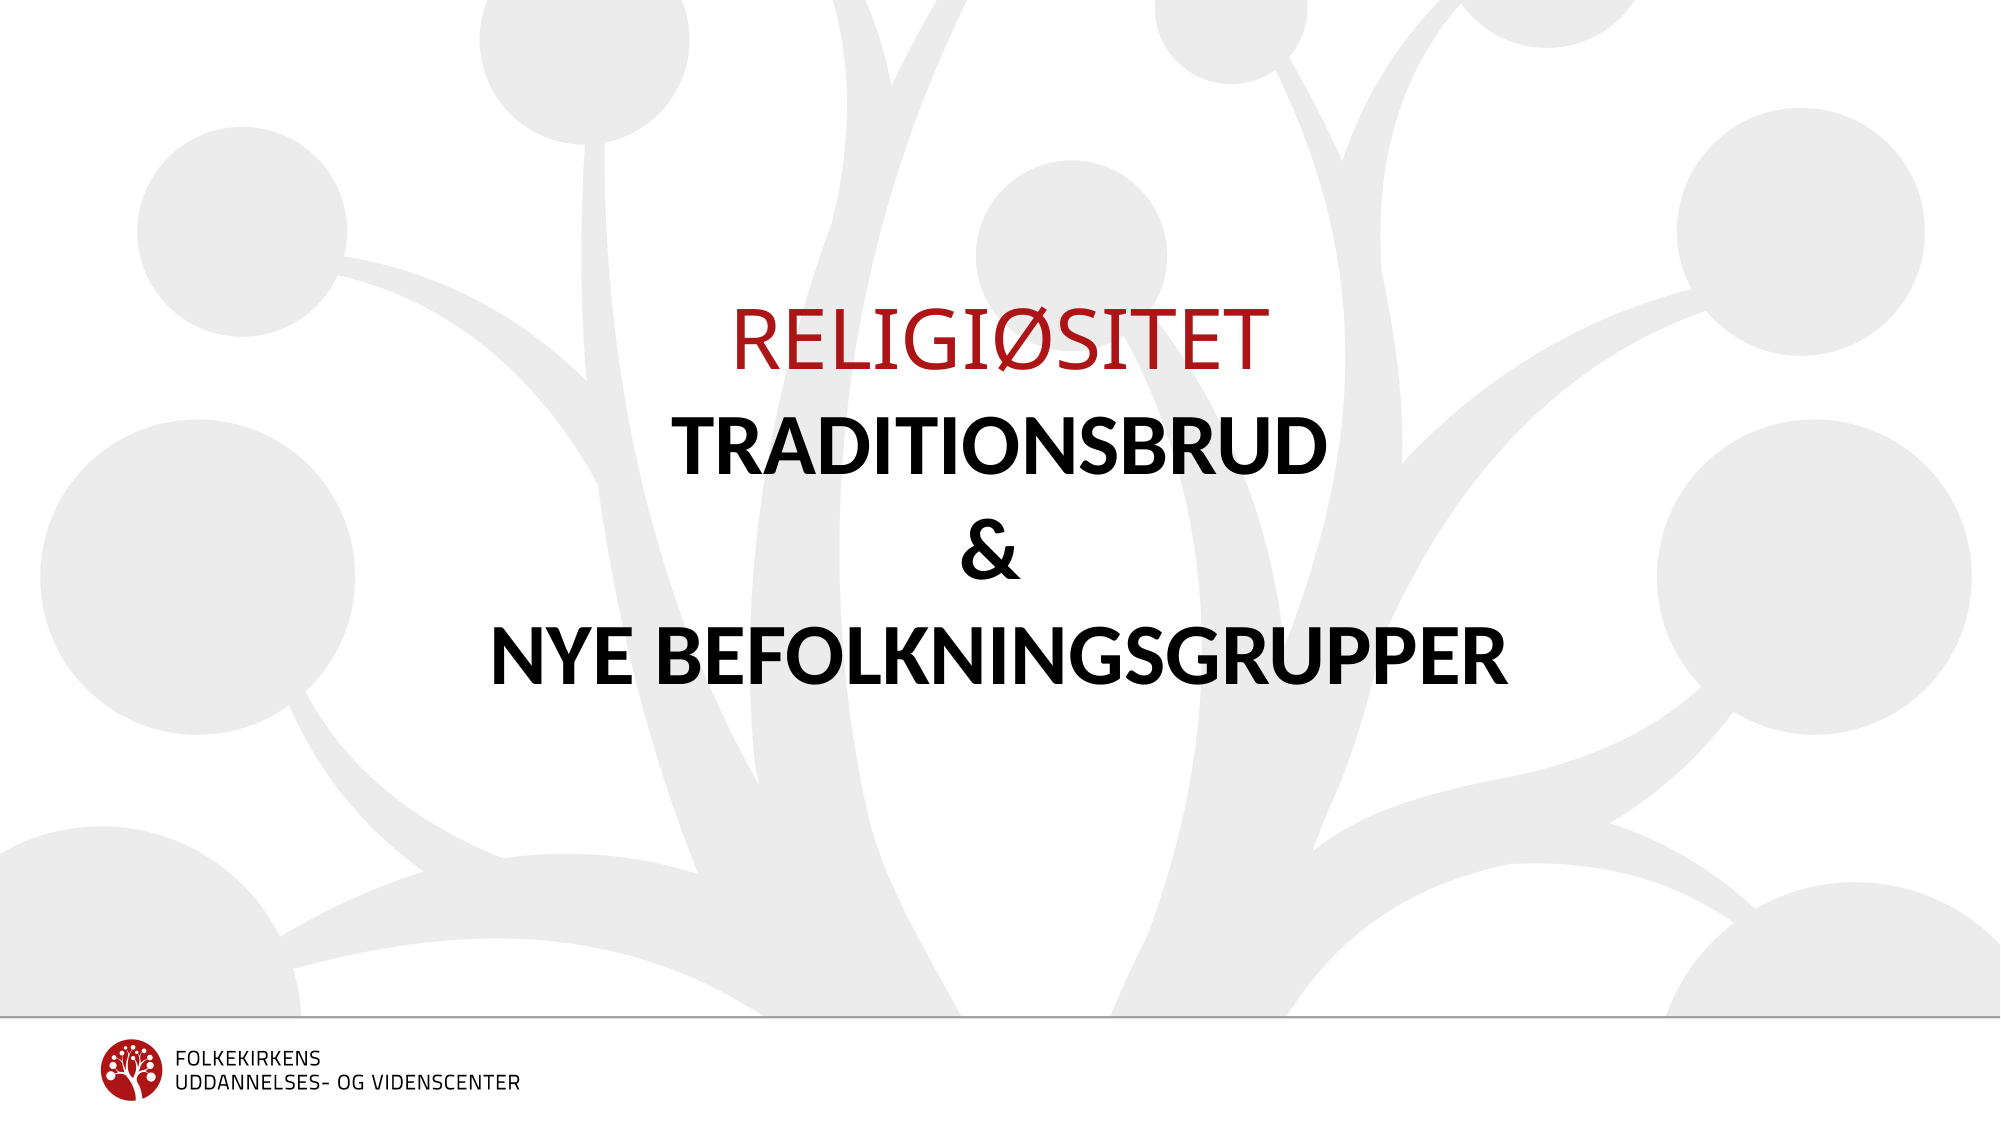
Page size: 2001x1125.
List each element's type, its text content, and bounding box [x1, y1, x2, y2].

subtitle religiøsitet [0, 285, 2000, 387]
picture [0, 0, 2001, 1125]
title Traditionsbrud & nye befolkningsgrupper [0, 387, 2000, 941]
